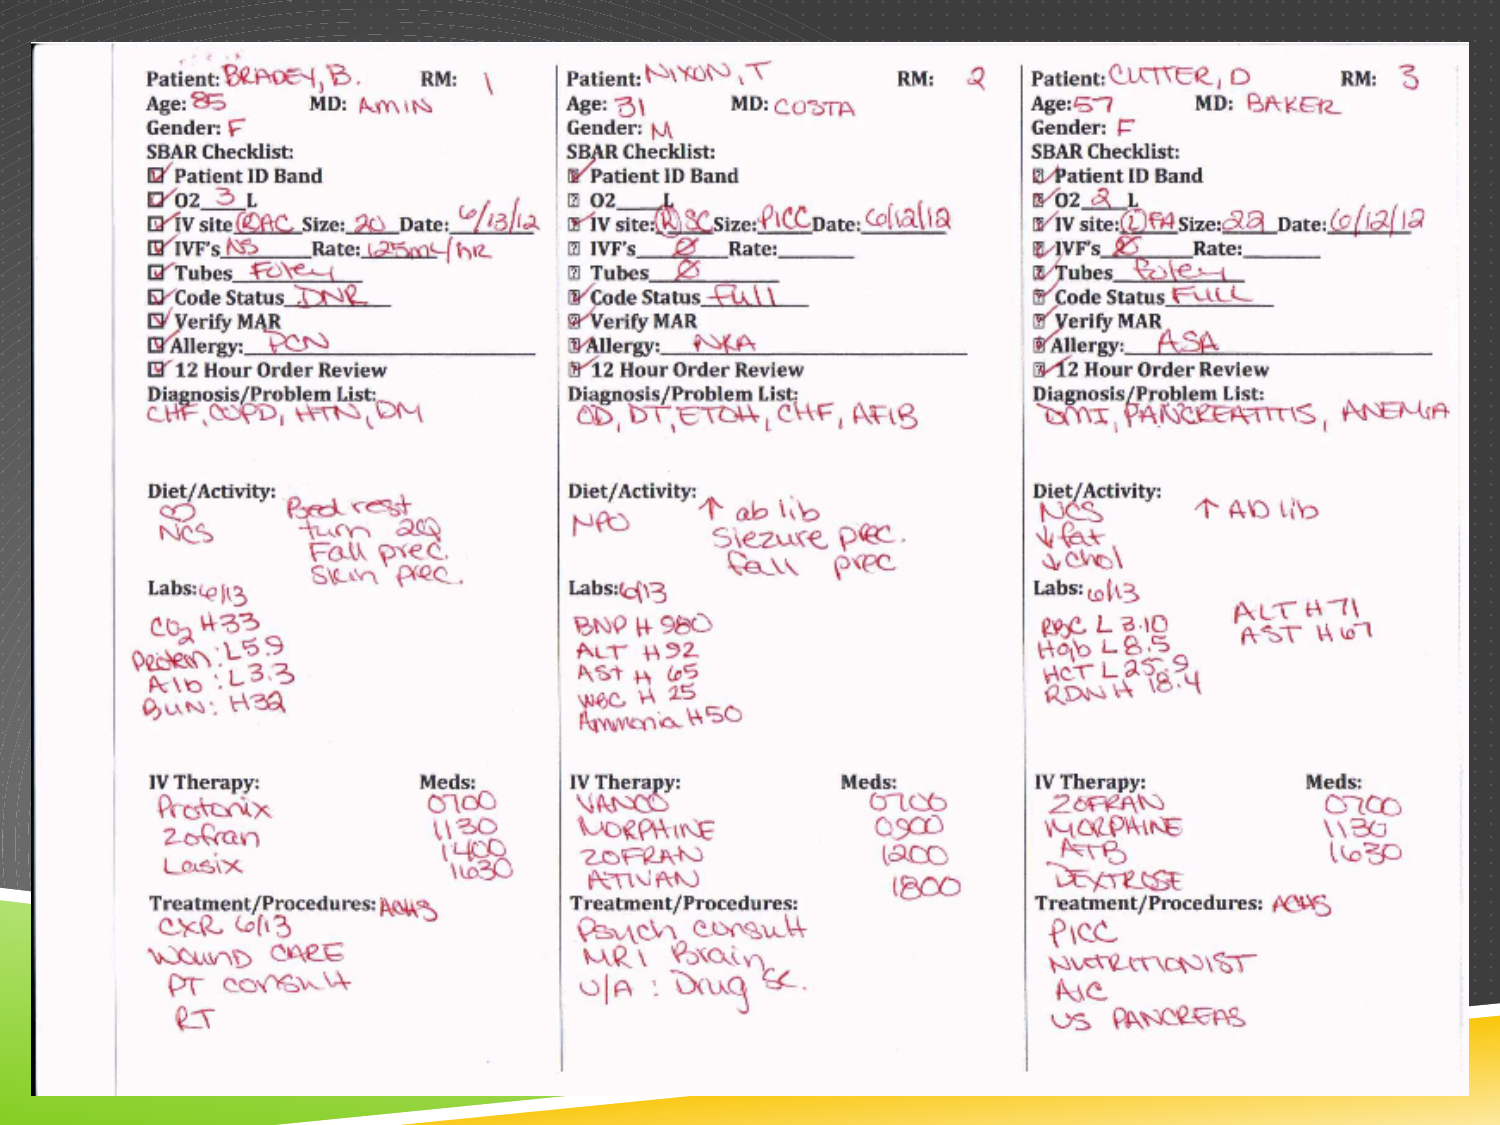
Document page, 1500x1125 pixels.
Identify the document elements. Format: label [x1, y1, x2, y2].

picture [31, 42, 1469, 1096]
